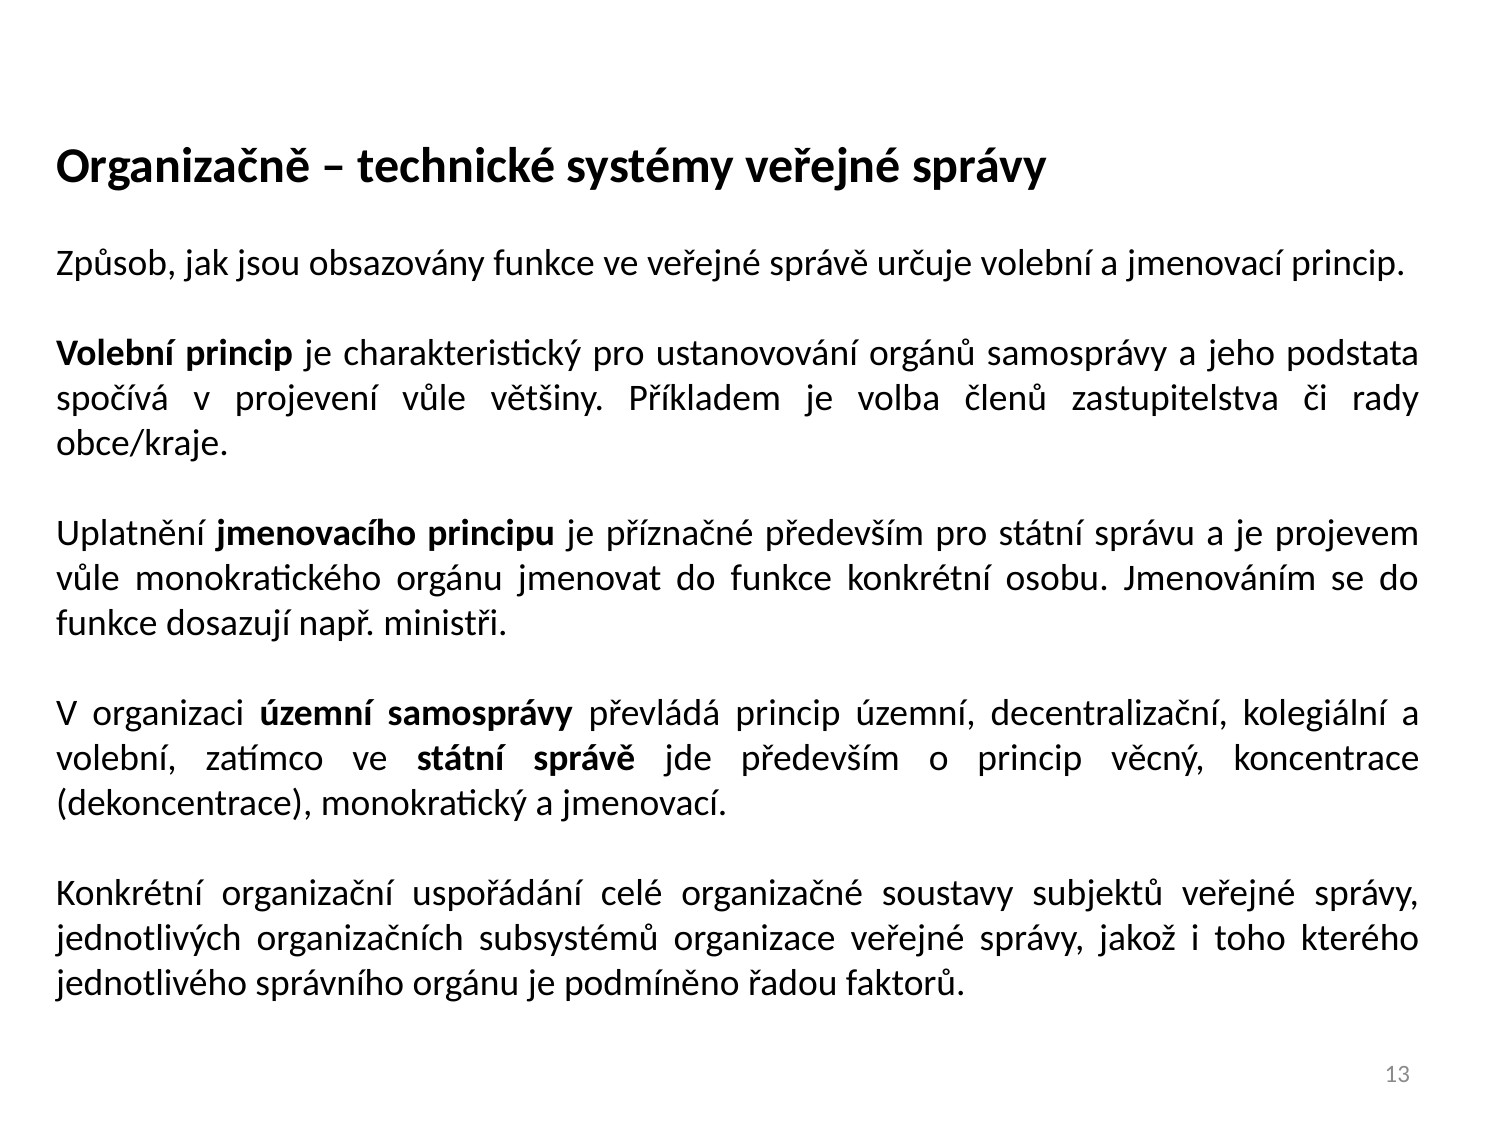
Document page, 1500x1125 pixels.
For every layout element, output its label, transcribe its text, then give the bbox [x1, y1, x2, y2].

slide_number 13 [1074, 1042, 1425, 1103]
text_box Organizačně – technické systémy veřejné správy Způsob, jak jsou obsazovány funkce ve veřejné správě určuje volební a jmenovací princip. Volební princip je charakteristický pro ustanovování orgánů samosprávy a jeho podstata spočívá v projevení vůle většiny. Příkladem je volba členů zastupitelstva či rady obce/kraje. Uplatnění jmenovacího principu je příznačné především pro státní správu a je projevem vůle monokratického orgánu jmenovat do funkce konkrétní osobu. Jmenováním se do funkce dosazují např. ministři. V organizaci územní samosprávy převládá princip územní, decentralizační, kolegiální a volební, zatímco ve státní správě jde především o princip věcný, koncentrace (dekoncentrace), monokratický a jmenovací. Konkrétní organizační uspořádání celé organizačné soustavy subjektů veřejné správy, jednotlivých organizačních subsystémů organizace veřejné správy, jakož i toho kterého jednotlivého správního orgánu je podmíněno řadou faktorů. [41, 125, 1436, 1011]
